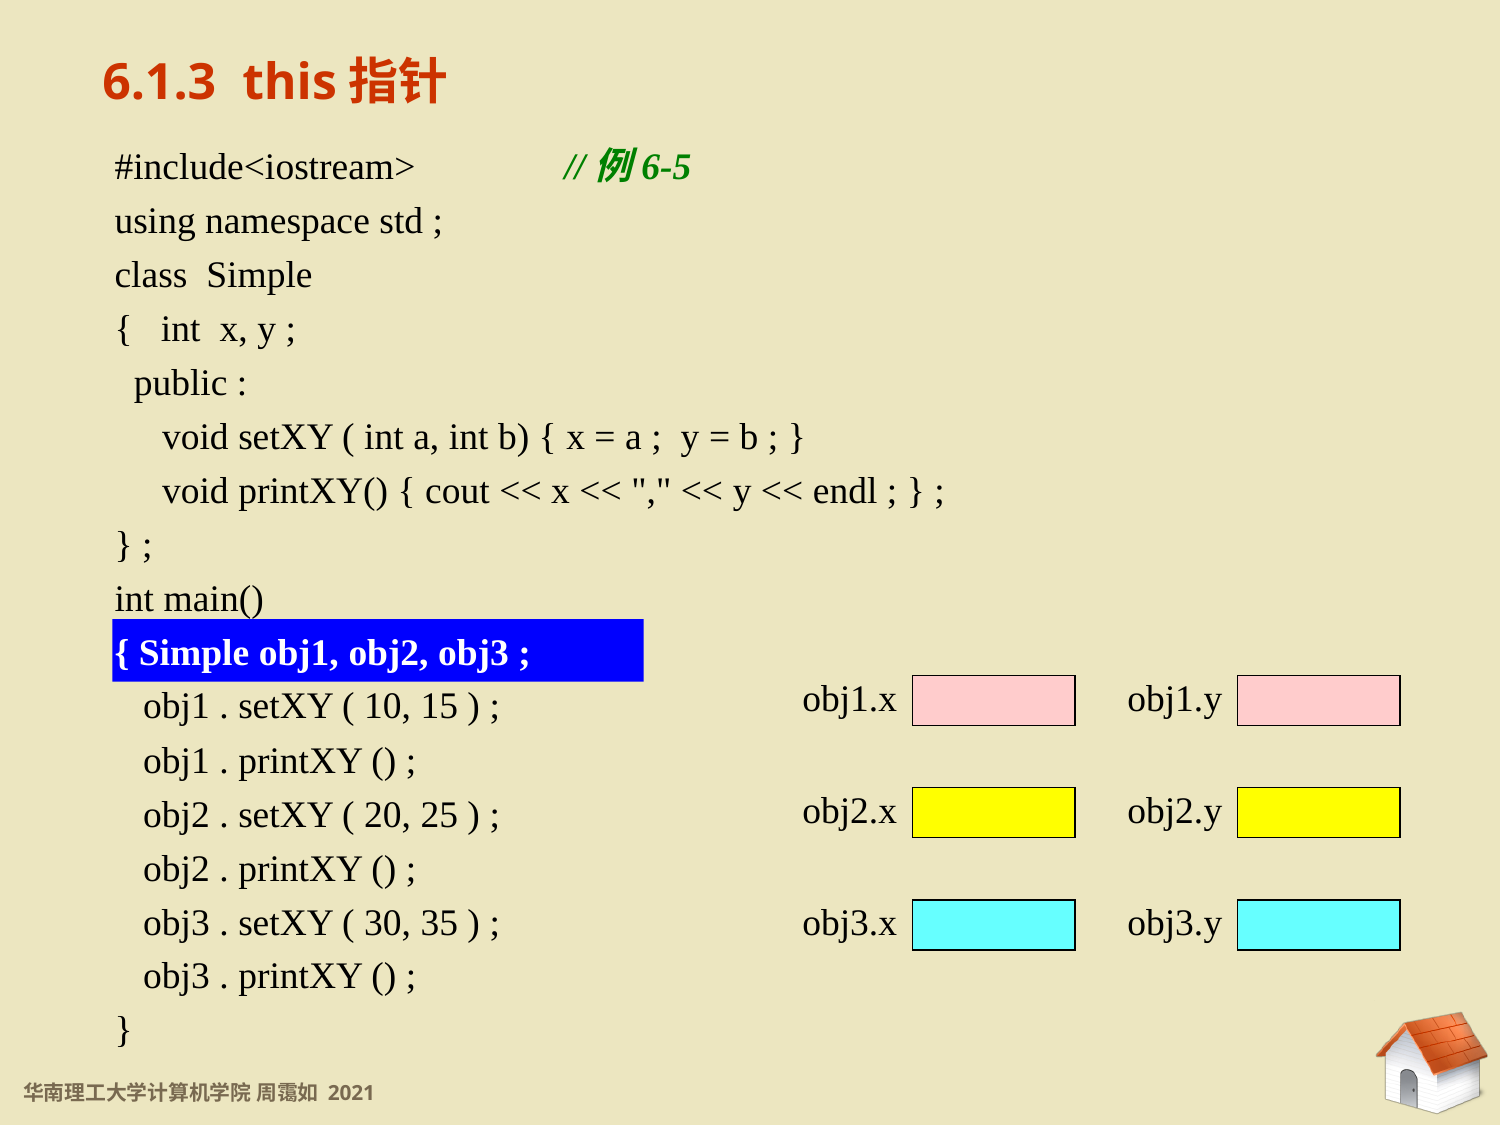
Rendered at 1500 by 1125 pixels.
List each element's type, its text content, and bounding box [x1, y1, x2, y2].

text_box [787, 786, 1401, 839]
text_box #include<iostream> //例6-5 using namespace std ; class Simple { int x, y ; public : void setXY ( int a, int b) { x = a ; y = b ; } void printXY() { cout << x << "," << y << endl ; } ; } ; int main() { Simple obj1, obj2, obj3 ; obj1 . setXY ( 10, 15 ) ; obj1 . printXY () ; obj2 . setXY ( 20, 25 ) ; obj2 . printXY () ; obj3 . setXY ( 30, 35 ) ; obj3 . printXY () ; } [99, 125, 1000, 1058]
picture [1374, 1000, 1488, 1125]
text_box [787, 674, 1401, 727]
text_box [787, 899, 1401, 951]
subtitle 6.1.3 this指针 [87, 42, 1013, 143]
